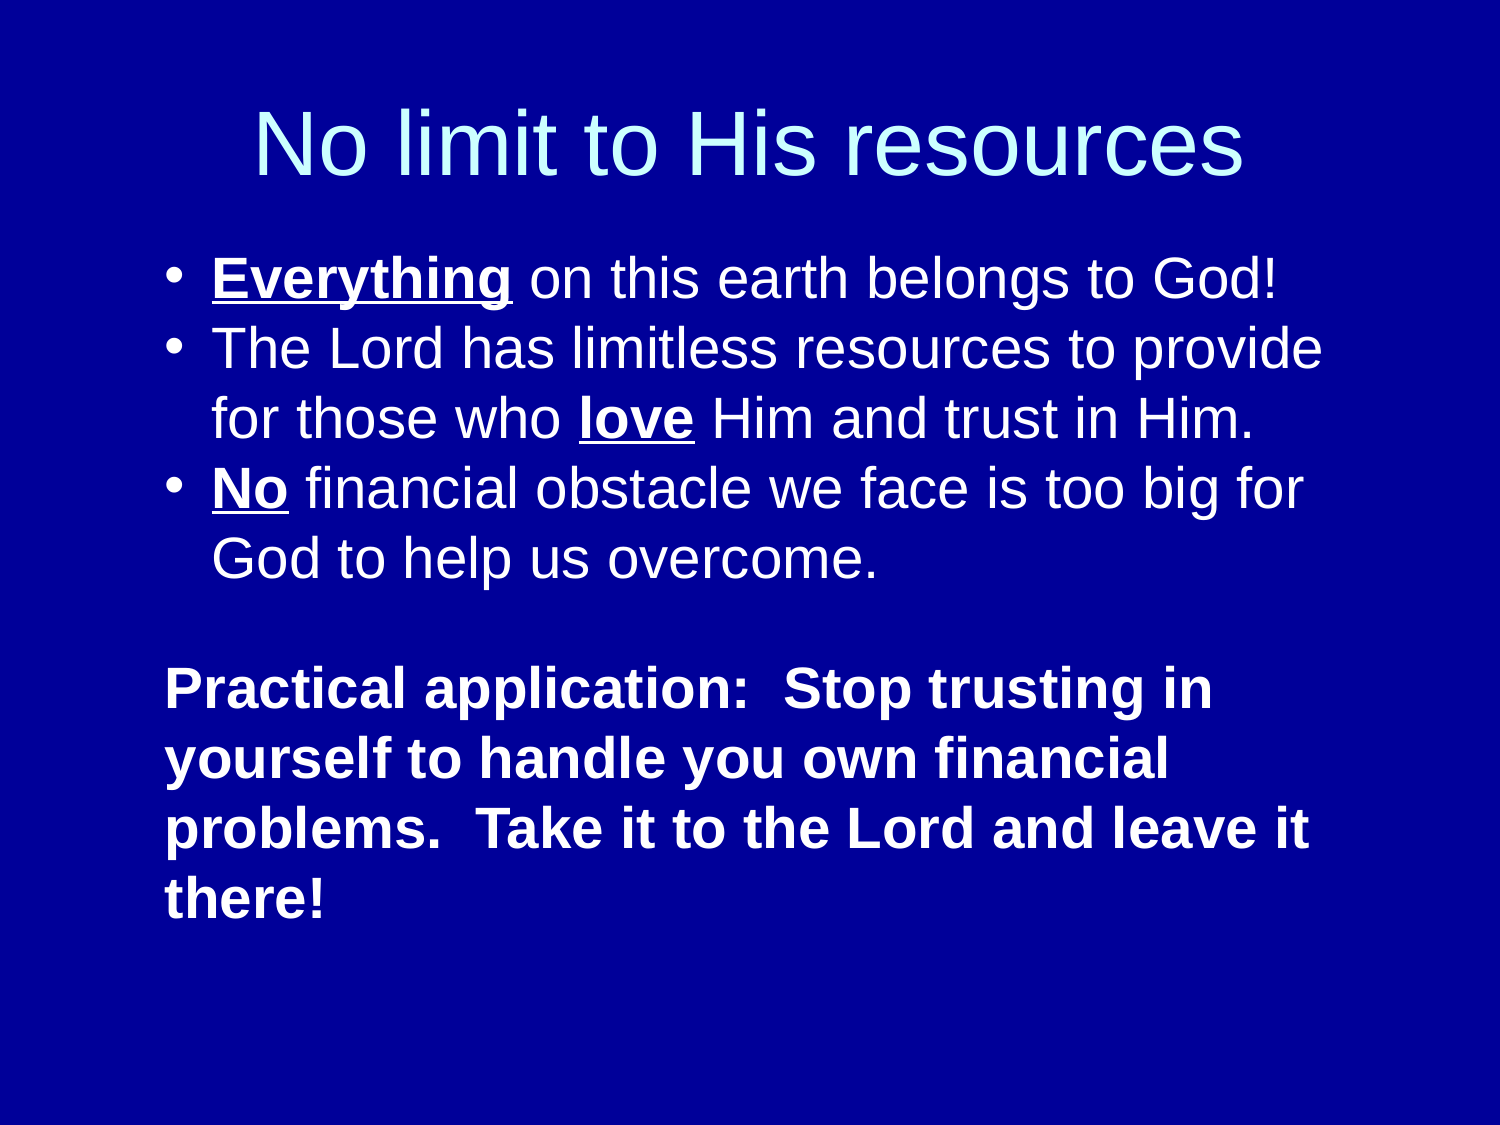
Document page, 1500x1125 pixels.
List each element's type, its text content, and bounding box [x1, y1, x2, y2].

text_box Everything on this earth belongs to God! The Lord has limitless resources to provide for those who love Him and trust in Him. No financial obstacle we face is too big for God to help us overcome. Practical application: Stop trusting in yourself to handle you own financial problems. Take it to the Lord and leave it there! [149, 232, 1350, 1008]
title No limit to His resources [74, 44, 1426, 233]
